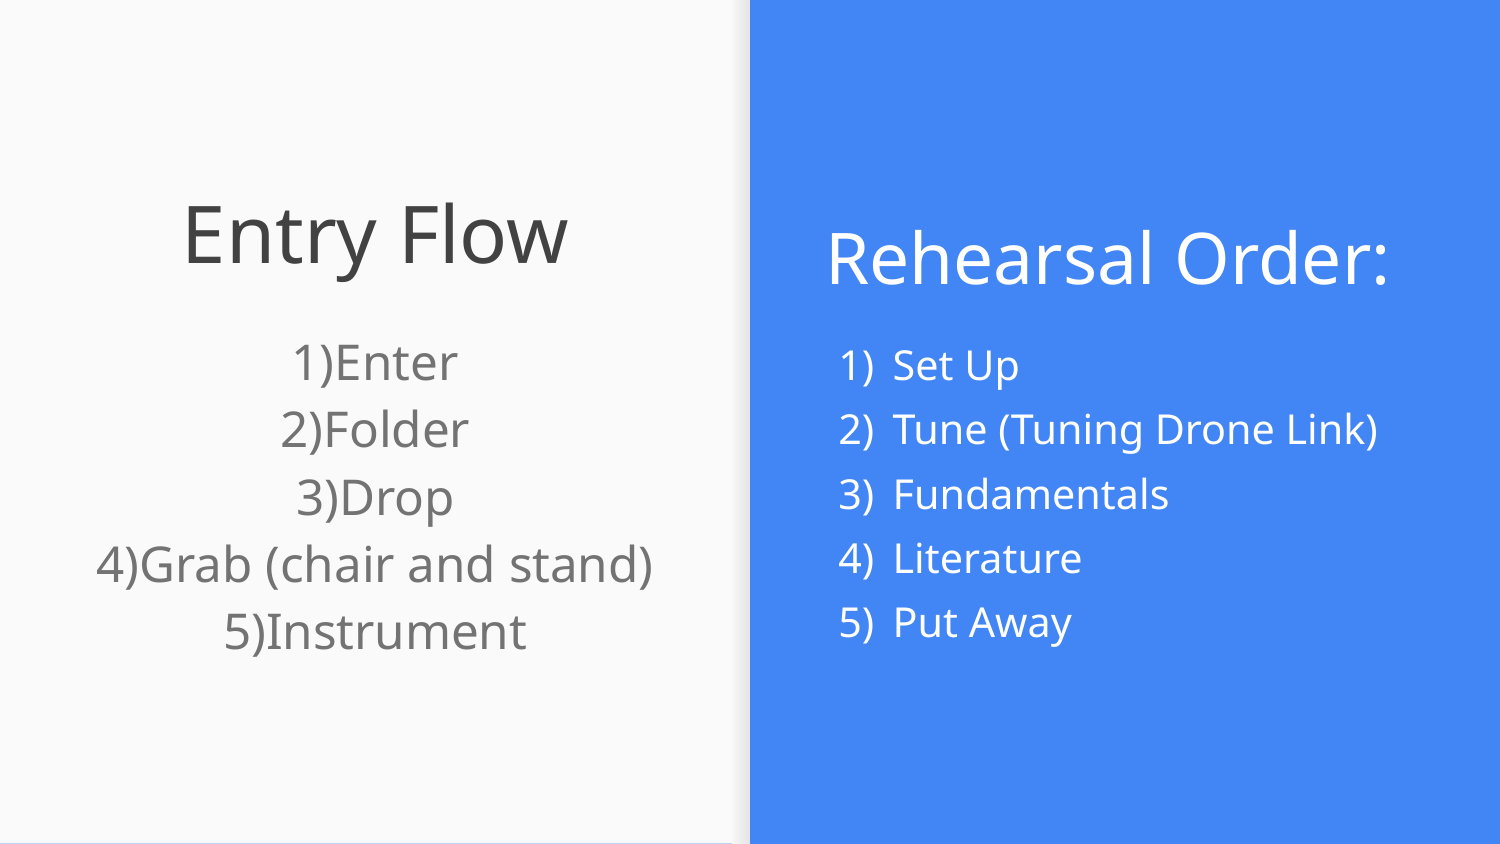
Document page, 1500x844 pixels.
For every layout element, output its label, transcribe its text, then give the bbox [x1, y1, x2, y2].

list Rehearsal Order: Set Up Tune (Tuning Drone Link) Fundamentals Literature Put Away [810, 118, 1440, 725]
subtitle 1)Enter 2)Folder 3)Drop 4)Grab (chair and stand) 5)Instrument [43, 312, 708, 681]
title Entry Flow [43, 162, 708, 303]
